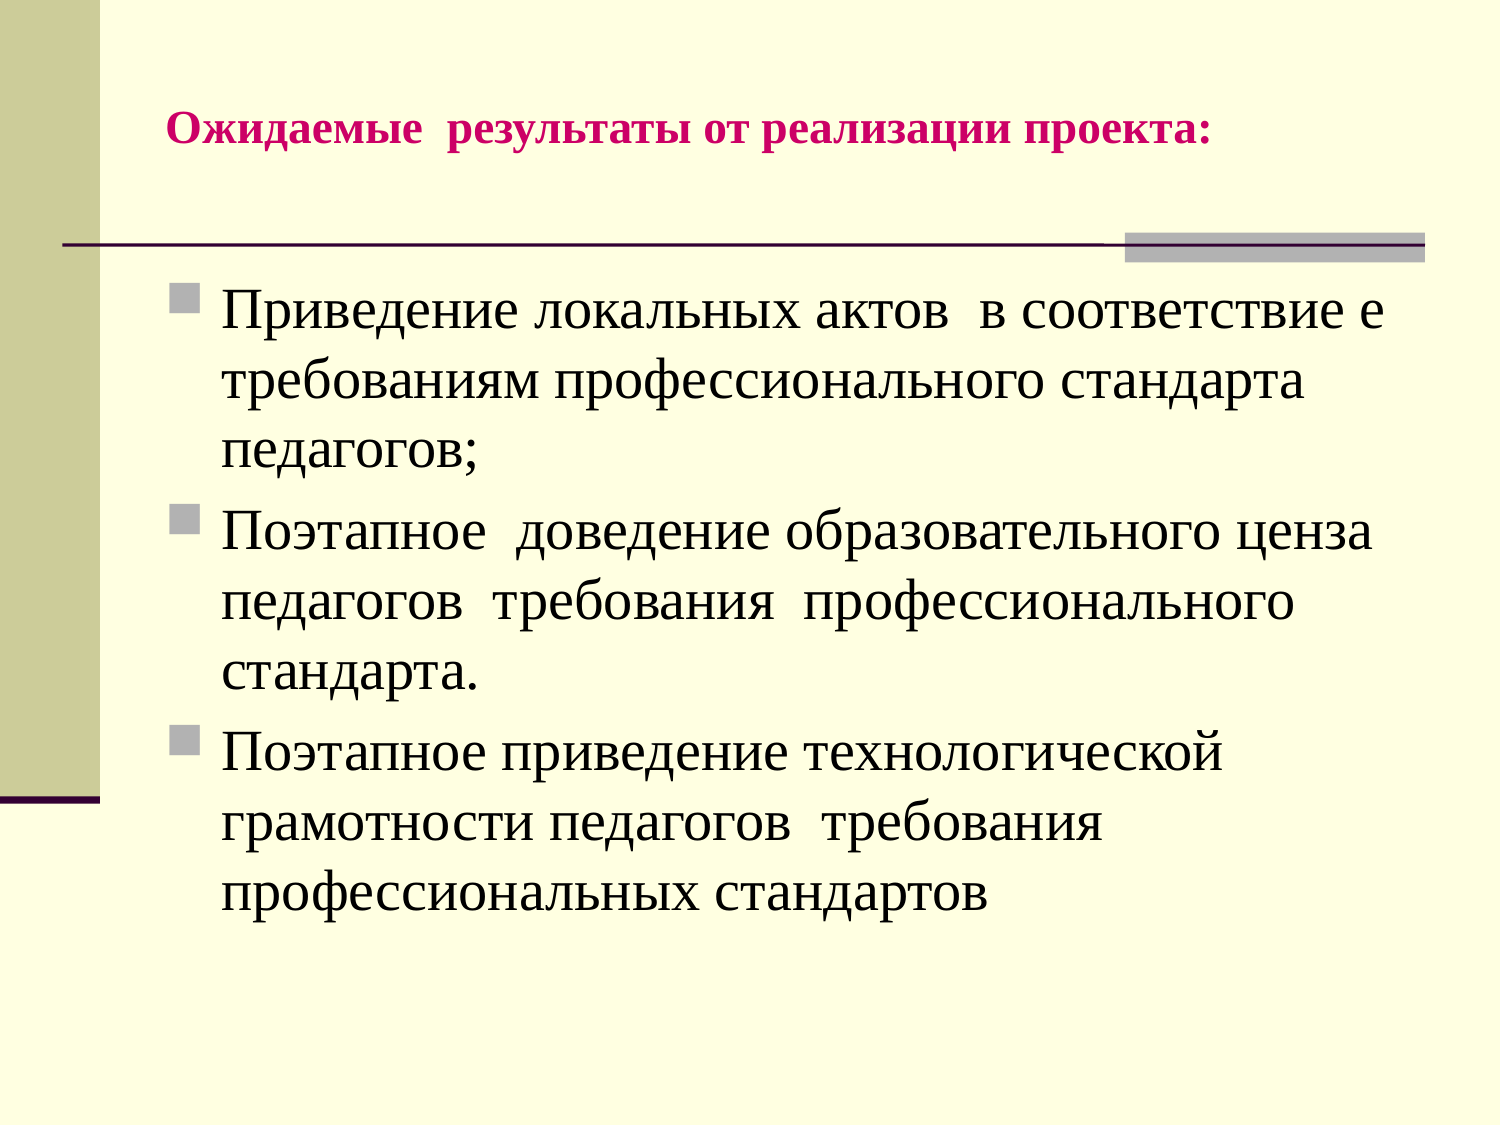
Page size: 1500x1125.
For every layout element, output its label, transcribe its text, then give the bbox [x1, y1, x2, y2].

title Ожидаемые результаты от реализации проекта: [149, 30, 1426, 234]
list Приведение локальных актов в соответствие е требованиям профессионального стандарта педагогов; Поэтапное доведение образовательного ценза педагогов требования профессионального стандарта. Поэтапное приведение технологической грамотности педагогов требования профессиональных стандартов [149, 262, 1426, 1006]
